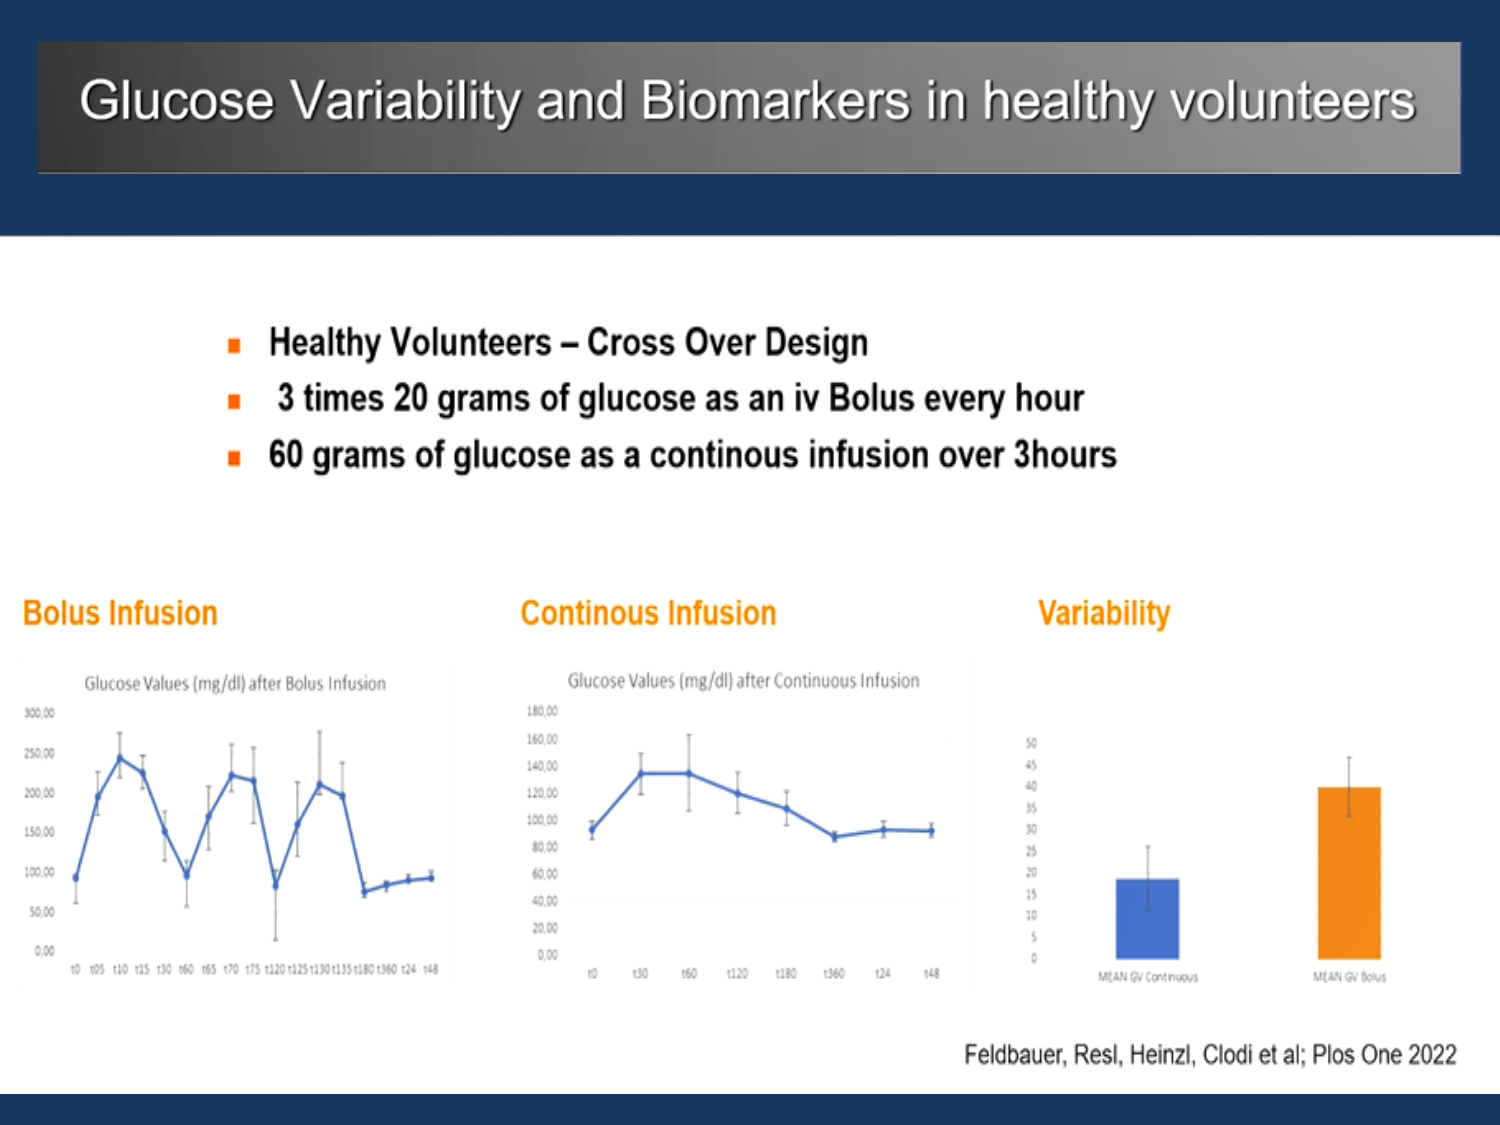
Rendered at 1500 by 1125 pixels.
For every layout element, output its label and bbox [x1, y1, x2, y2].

picture [37, 42, 1462, 175]
picture [0, 235, 1500, 1095]
